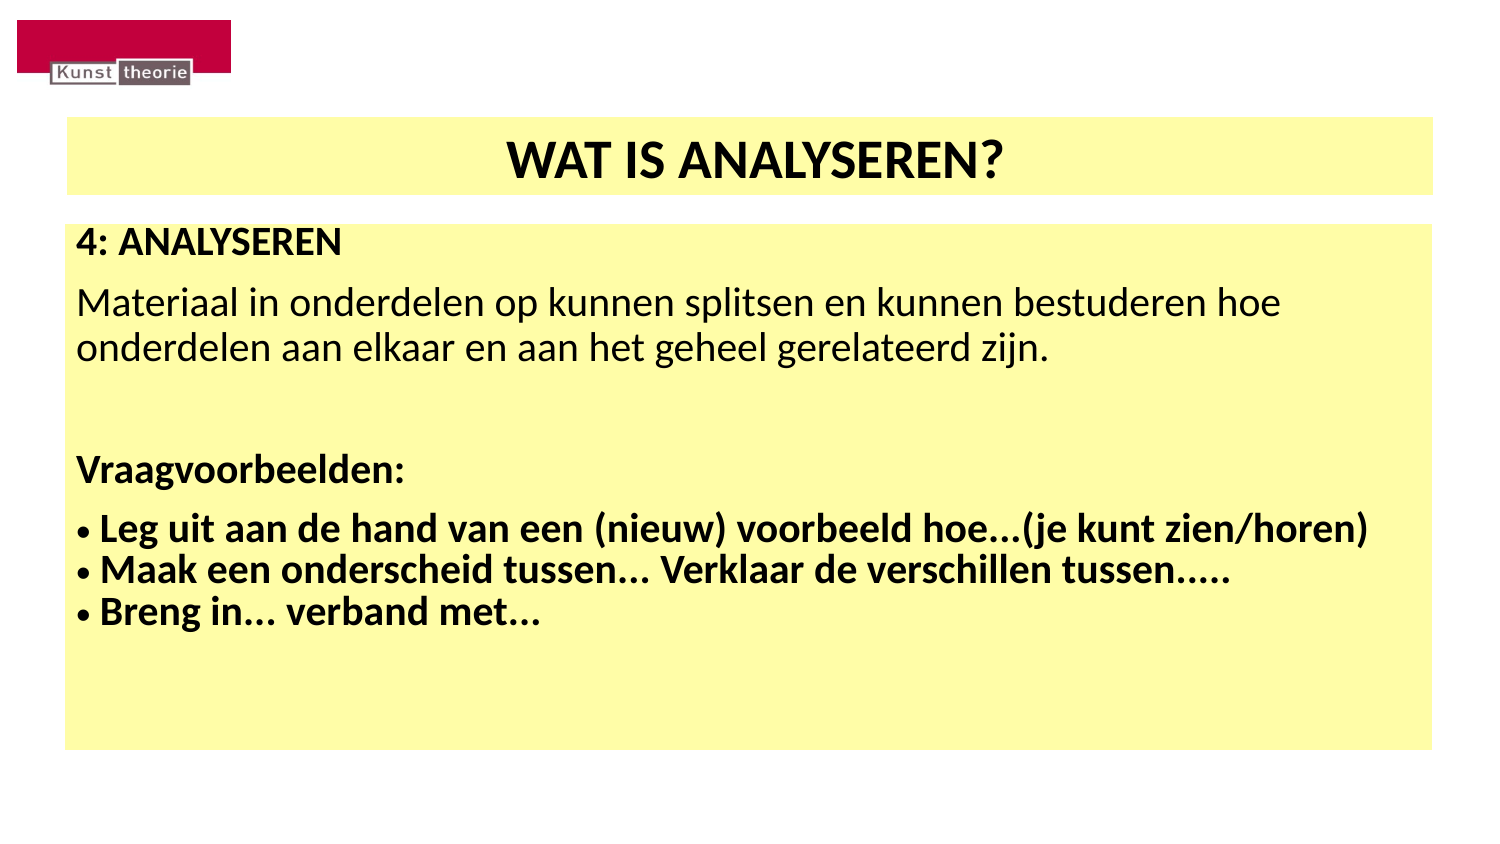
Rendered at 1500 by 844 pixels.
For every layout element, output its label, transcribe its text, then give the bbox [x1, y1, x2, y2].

title WAT IS ANALYSEREN? [64, 114, 1436, 198]
picture [17, 20, 231, 92]
table_header 4: ANALYSEREN Materiaal in onderdelen op kunnen splitsen en kunnen bestuderen hoe onderdelen aan elkaar en aan het geheel gerelateerd zijn. Vraagvoorbeelden: Leg uit aan de hand van een (nieuw) voorbeeld hoe...(je kunt zien/horen) Maak een onderscheid tussen... Verklaar de verschillen tussen..... Breng in... verband met... [65, 224, 1432, 750]
